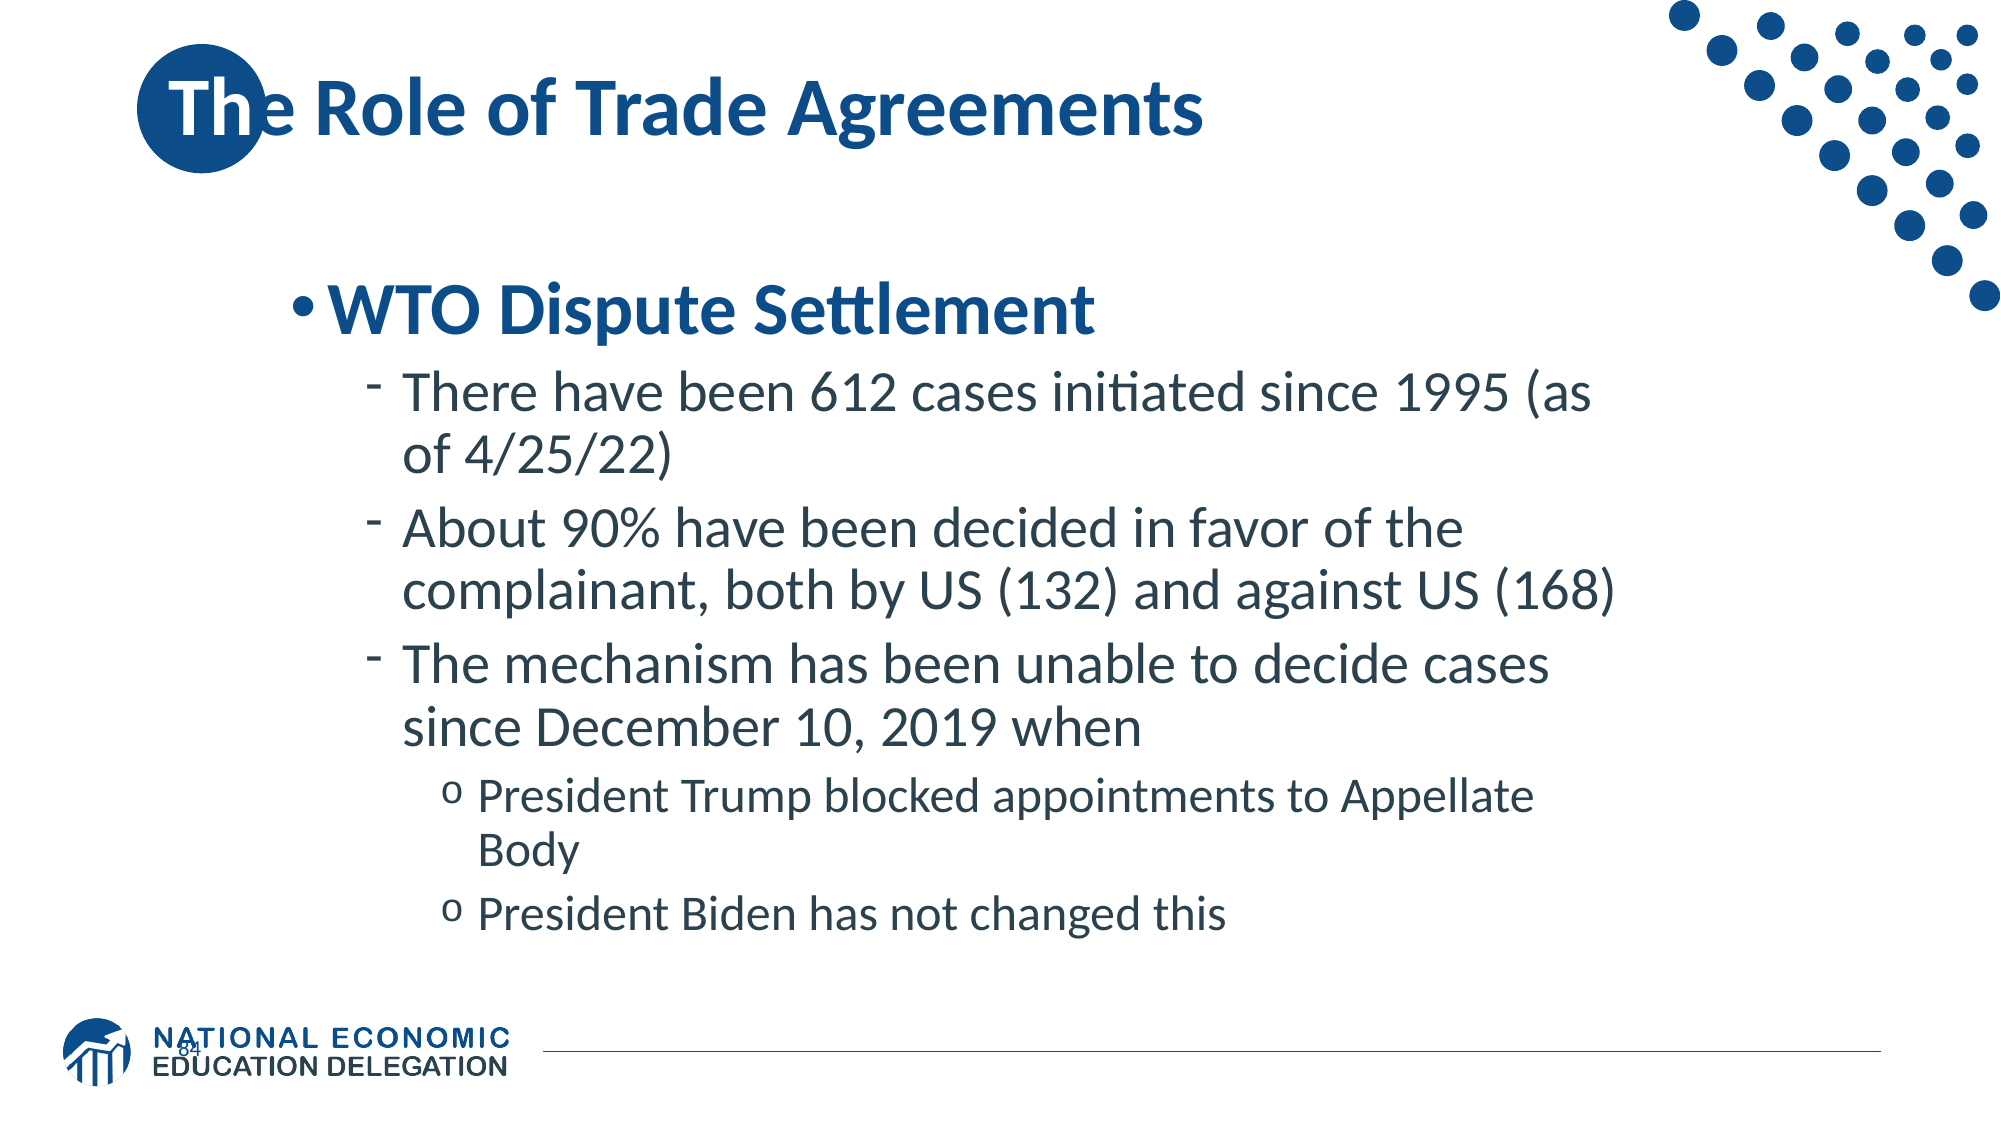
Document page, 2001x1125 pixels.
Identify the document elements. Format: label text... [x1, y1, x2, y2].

list WTO Dispute Settlement There have been 612 cases initiated since 1995 (as of 4/25/22) About 90% have been decided in favor of the complainant, both by US (132) and against US (168) The mechanism has been unable to decide cases since December 10, 2019 when President Trump blocked appointments to Appellate Body President Biden has not changed this [275, 224, 1639, 986]
title The Role of Trade Agreements [134, 15, 1718, 201]
slide_number 84 [33, 1022, 217, 1073]
picture [55, 1013, 520, 1091]
